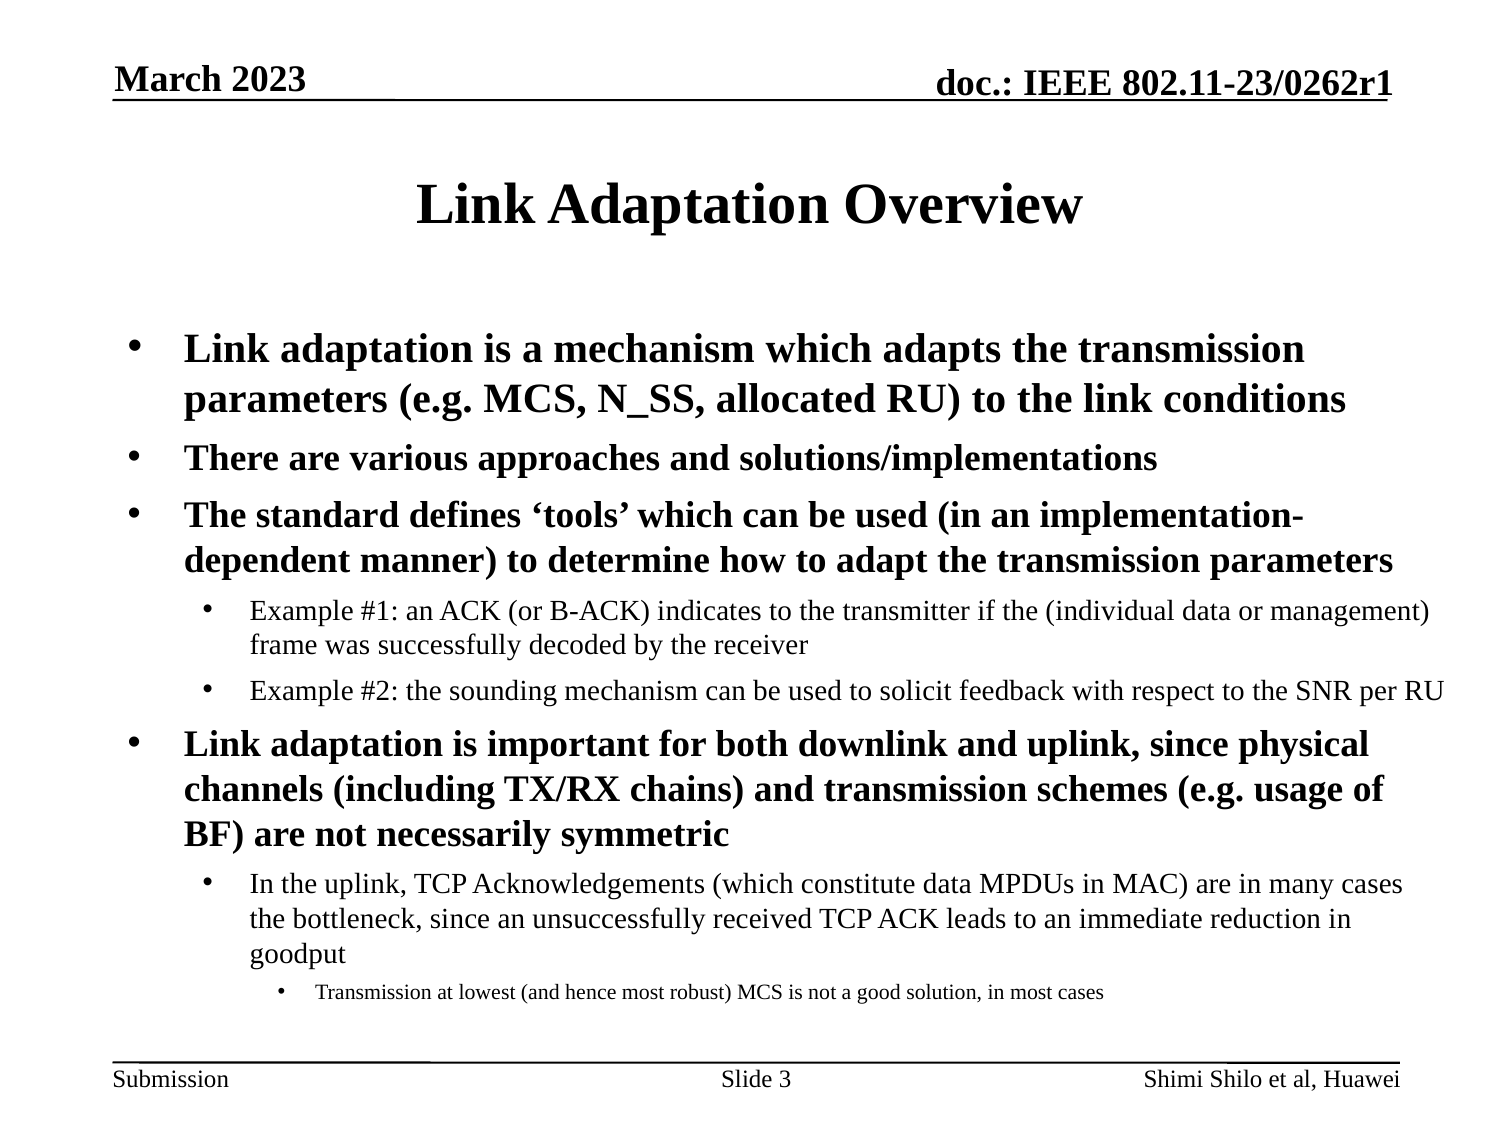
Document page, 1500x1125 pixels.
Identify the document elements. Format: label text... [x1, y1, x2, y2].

slide_number Slide 3 [712, 1061, 800, 1123]
list Link adaptation is a mechanism which adapts the transmission parameters (e.g. MCS, N_SS, allocated RU) to the link conditions There are various approaches and solutions/implementations The standard defines ‘tools’ which can be used (in an implementation-dependent manner) to determine how to adapt the transmission parameters Example #1: an ACK (or B-ACK) indicates to the transmitter if the (individual data or management) frame was successfully decoded by the receiver Example #2: the sounding mechanism can be used to solicit feedback with respect to the SNR per RU Link adaptation is important for both downlink and uplink, since physical channels (including TX/RX chains) and transmission schemes (e.g. usage of BF) are not necessarily symmetric In the uplink, TCP Acknowledgements (which constitute data MPDUs in MAC) are in many cases the bottleneck, since an unsuccessfully received TCP ACK leads to an immediate reduction in goodput Transmission at lowest (and hence most robust) MCS is not a good solution, in most cases [112, 312, 1463, 1038]
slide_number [114, 54, 423, 100]
title Link Adaptation Overview [112, 112, 1388, 288]
footer Shimi Shilo et al, Huawei [878, 1061, 1402, 1093]
